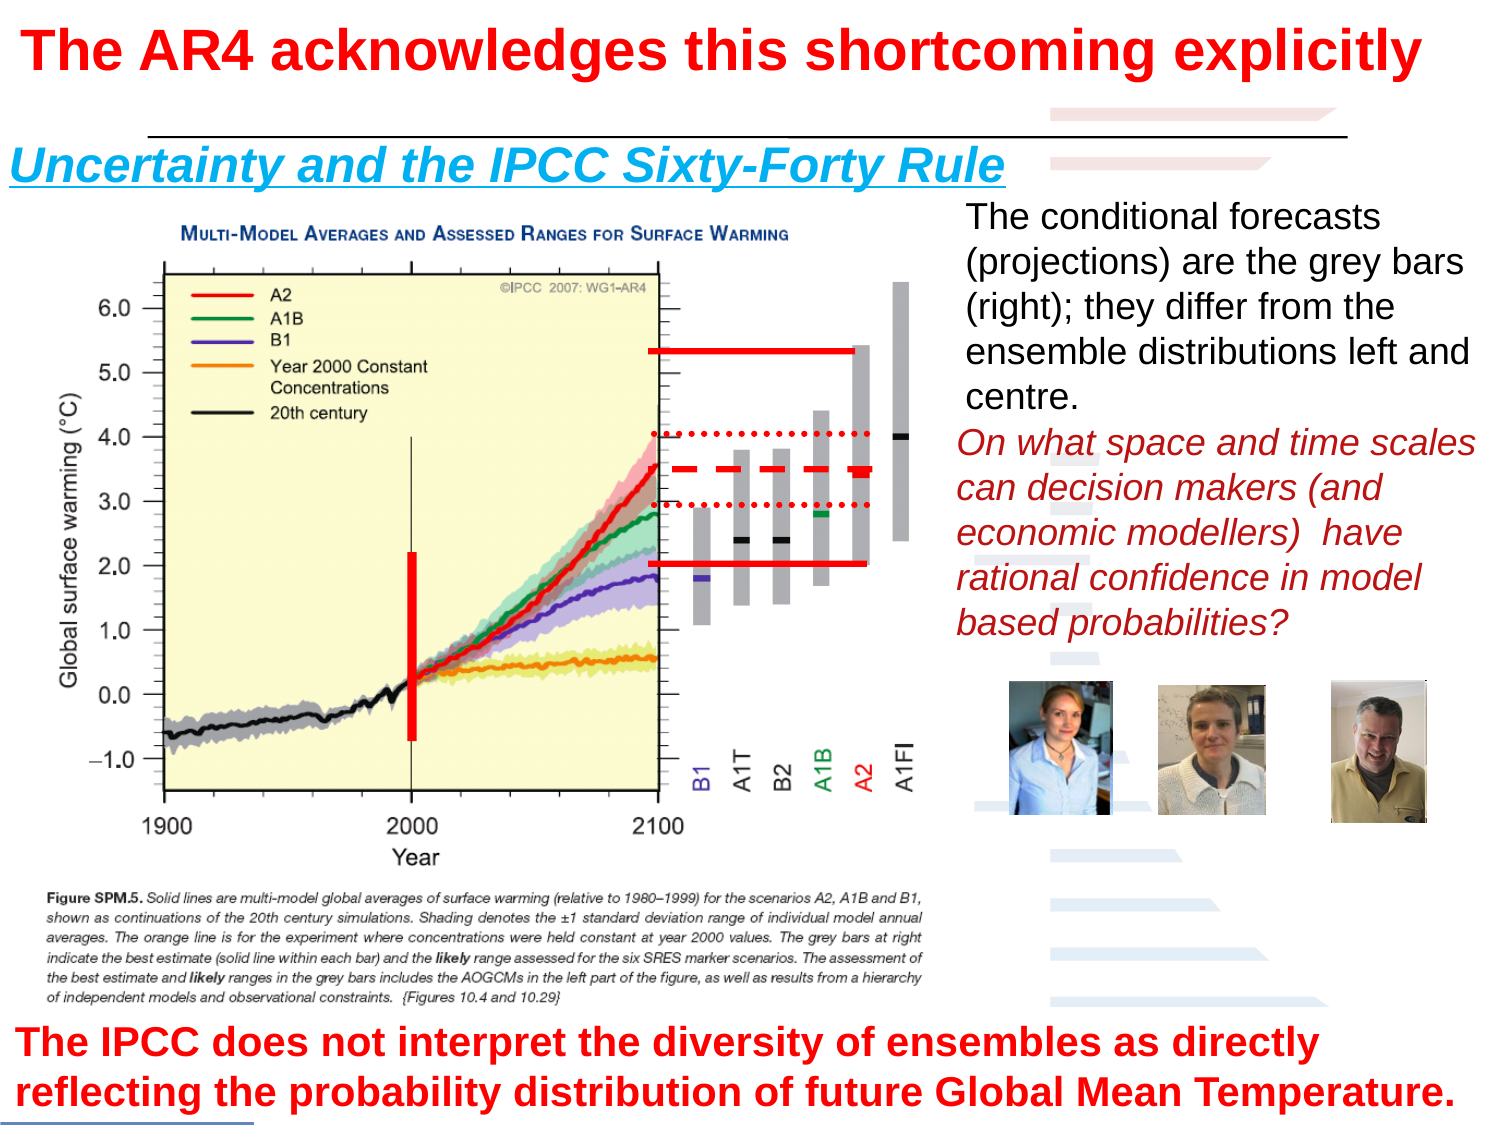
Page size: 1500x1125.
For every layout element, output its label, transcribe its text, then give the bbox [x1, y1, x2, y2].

picture [974, 651, 1493, 1007]
text_box The AR4 acknowledges this shortcoming explicitly [5, 13, 1500, 90]
picture [39, 197, 933, 1010]
text_box The IPCC does not interpret the diversity of ensembles as directly reflecting the probability distribution of future Global Mean Temperature. [0, 1007, 1500, 1122]
picture [974, 90, 1493, 411]
text_box Uncertainty and the IPCC Sixty-Forty Rule [0, 125, 1326, 276]
text_box On what space and time scales can decision makers (and economic modellers) have rational confidence in model based probabilities? [941, 411, 1500, 651]
text_box The conditional forecasts (projections) are the grey bars (right); they differ from the ensemble distributions left and centre. [950, 184, 1489, 425]
